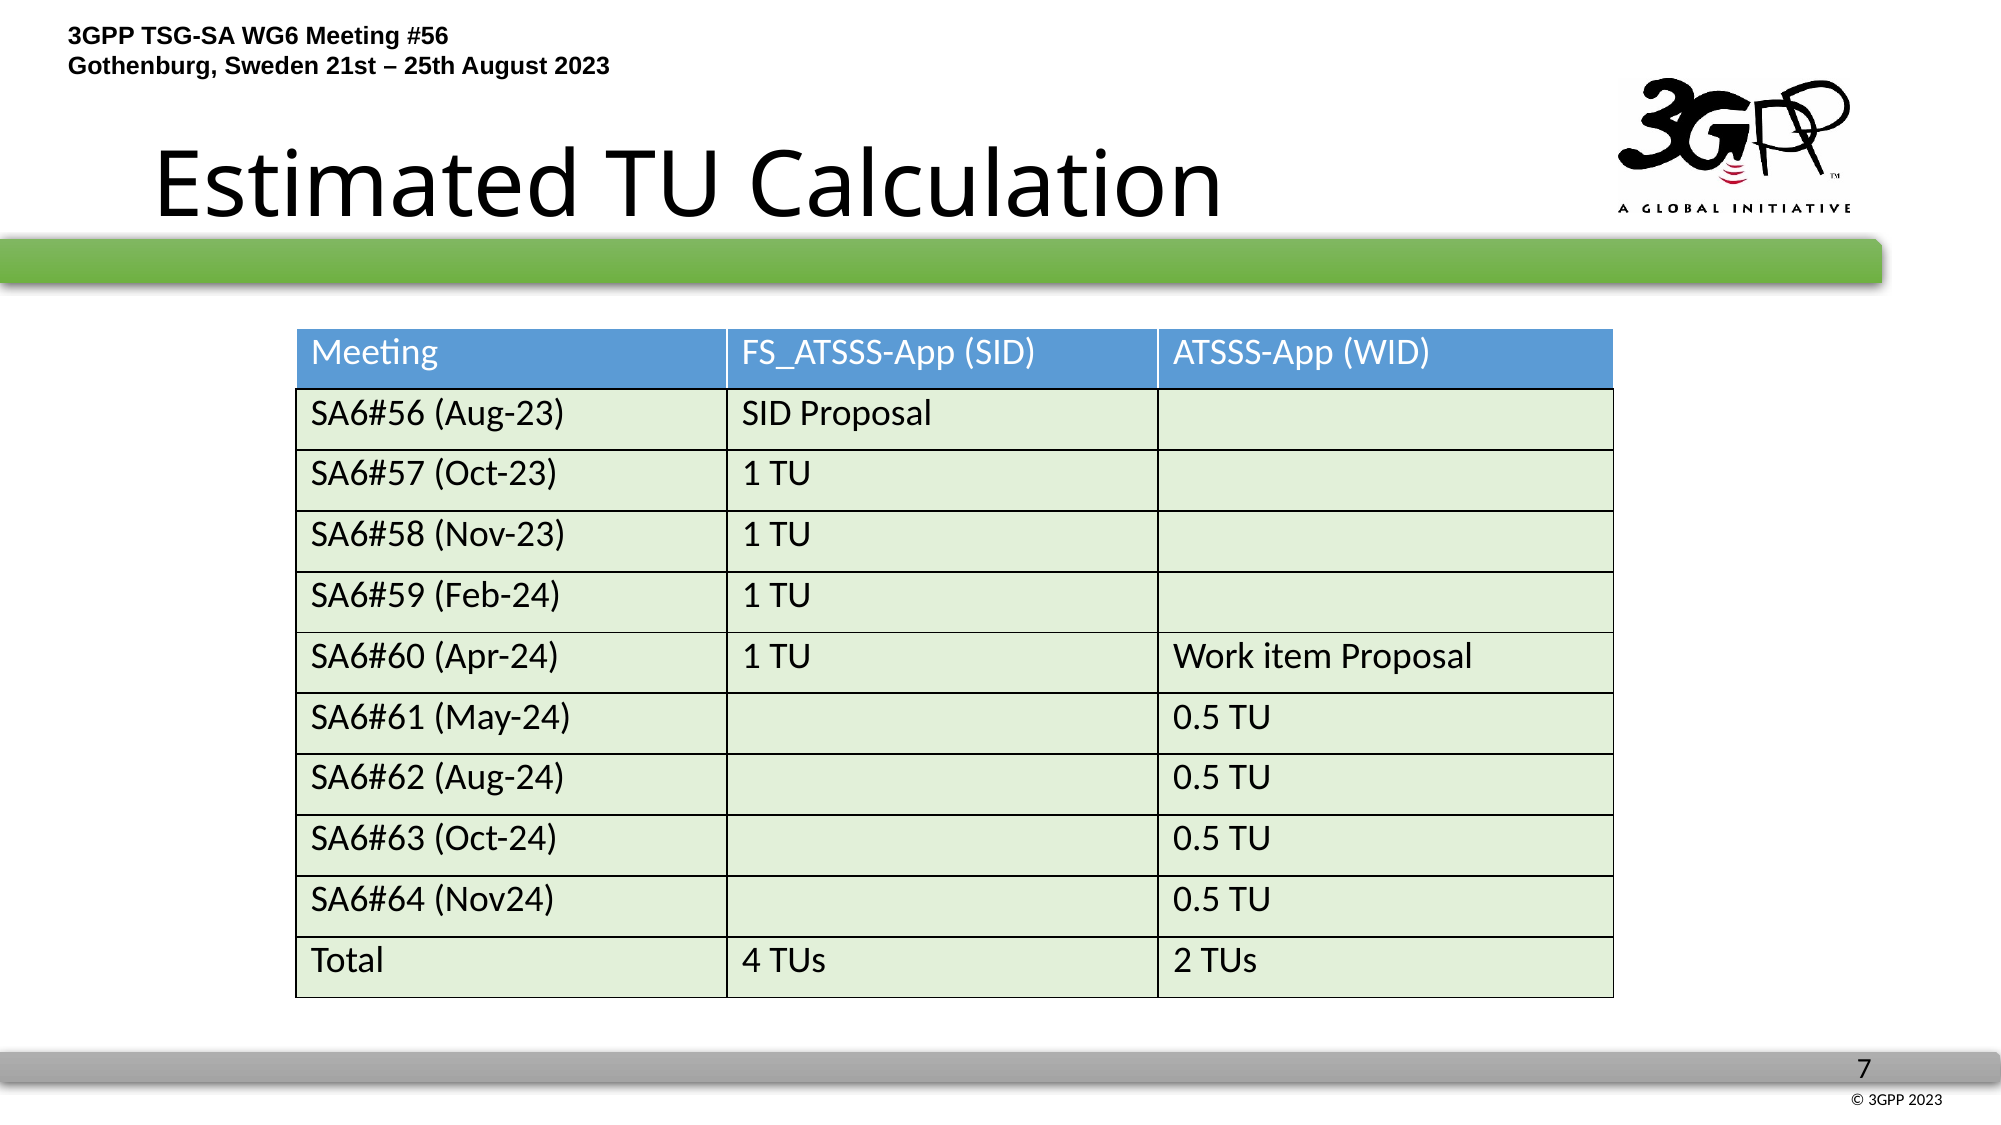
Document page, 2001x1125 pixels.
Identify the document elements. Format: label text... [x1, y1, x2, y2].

table_cell Work item Proposal [1159, 633, 1613, 692]
table_cell 4 TUs [728, 938, 1157, 997]
table_cell 1 TU [728, 512, 1157, 571]
title Estimated TU Calculation [137, 96, 1863, 278]
table_cell SID Proposal [728, 390, 1157, 449]
table_cell SA6#61 (May-24) [297, 694, 726, 753]
table_cell SA6#60 (Apr-24) [297, 633, 726, 692]
table_cell [728, 816, 1157, 875]
table_cell 2 TUs [1159, 938, 1613, 997]
table_cell 0.5 TU [1159, 755, 1613, 814]
table_cell [1159, 512, 1613, 571]
table_cell [728, 694, 1157, 753]
table_cell [1159, 451, 1613, 510]
table_cell 0.5 TU [1159, 877, 1613, 936]
table_cell SA6#58 (Nov-23) [297, 512, 726, 571]
table_cell SA6#59 (Feb-24) [297, 573, 726, 632]
table_cell SA6#62 (Aug-24) [297, 755, 726, 814]
table_cell [1159, 573, 1613, 632]
table_cell 0.5 TU [1159, 816, 1613, 875]
table_cell SA6#63 (Oct-24) [297, 816, 726, 875]
table_header FS_ATSSS-App (SID) [728, 329, 1157, 388]
table_cell 0.5 TU [1159, 694, 1613, 753]
table_cell SA6#56 (Aug-23) [297, 390, 726, 449]
table_cell 1 TU [728, 633, 1157, 692]
table_cell Total [297, 938, 726, 997]
table_cell 1 TU [728, 451, 1157, 510]
table_cell 1 TU [728, 573, 1157, 632]
picture [1618, 78, 1850, 96]
table_cell SA6#57 (Oct-23) [297, 451, 726, 510]
table_header ATSSS-App (WID) [1159, 329, 1613, 388]
table_cell [728, 755, 1157, 814]
table_cell [1159, 390, 1613, 449]
table_header Meeting [297, 329, 726, 388]
table_cell SA6#64 (Nov24) [297, 877, 726, 936]
table_cell [728, 877, 1157, 936]
